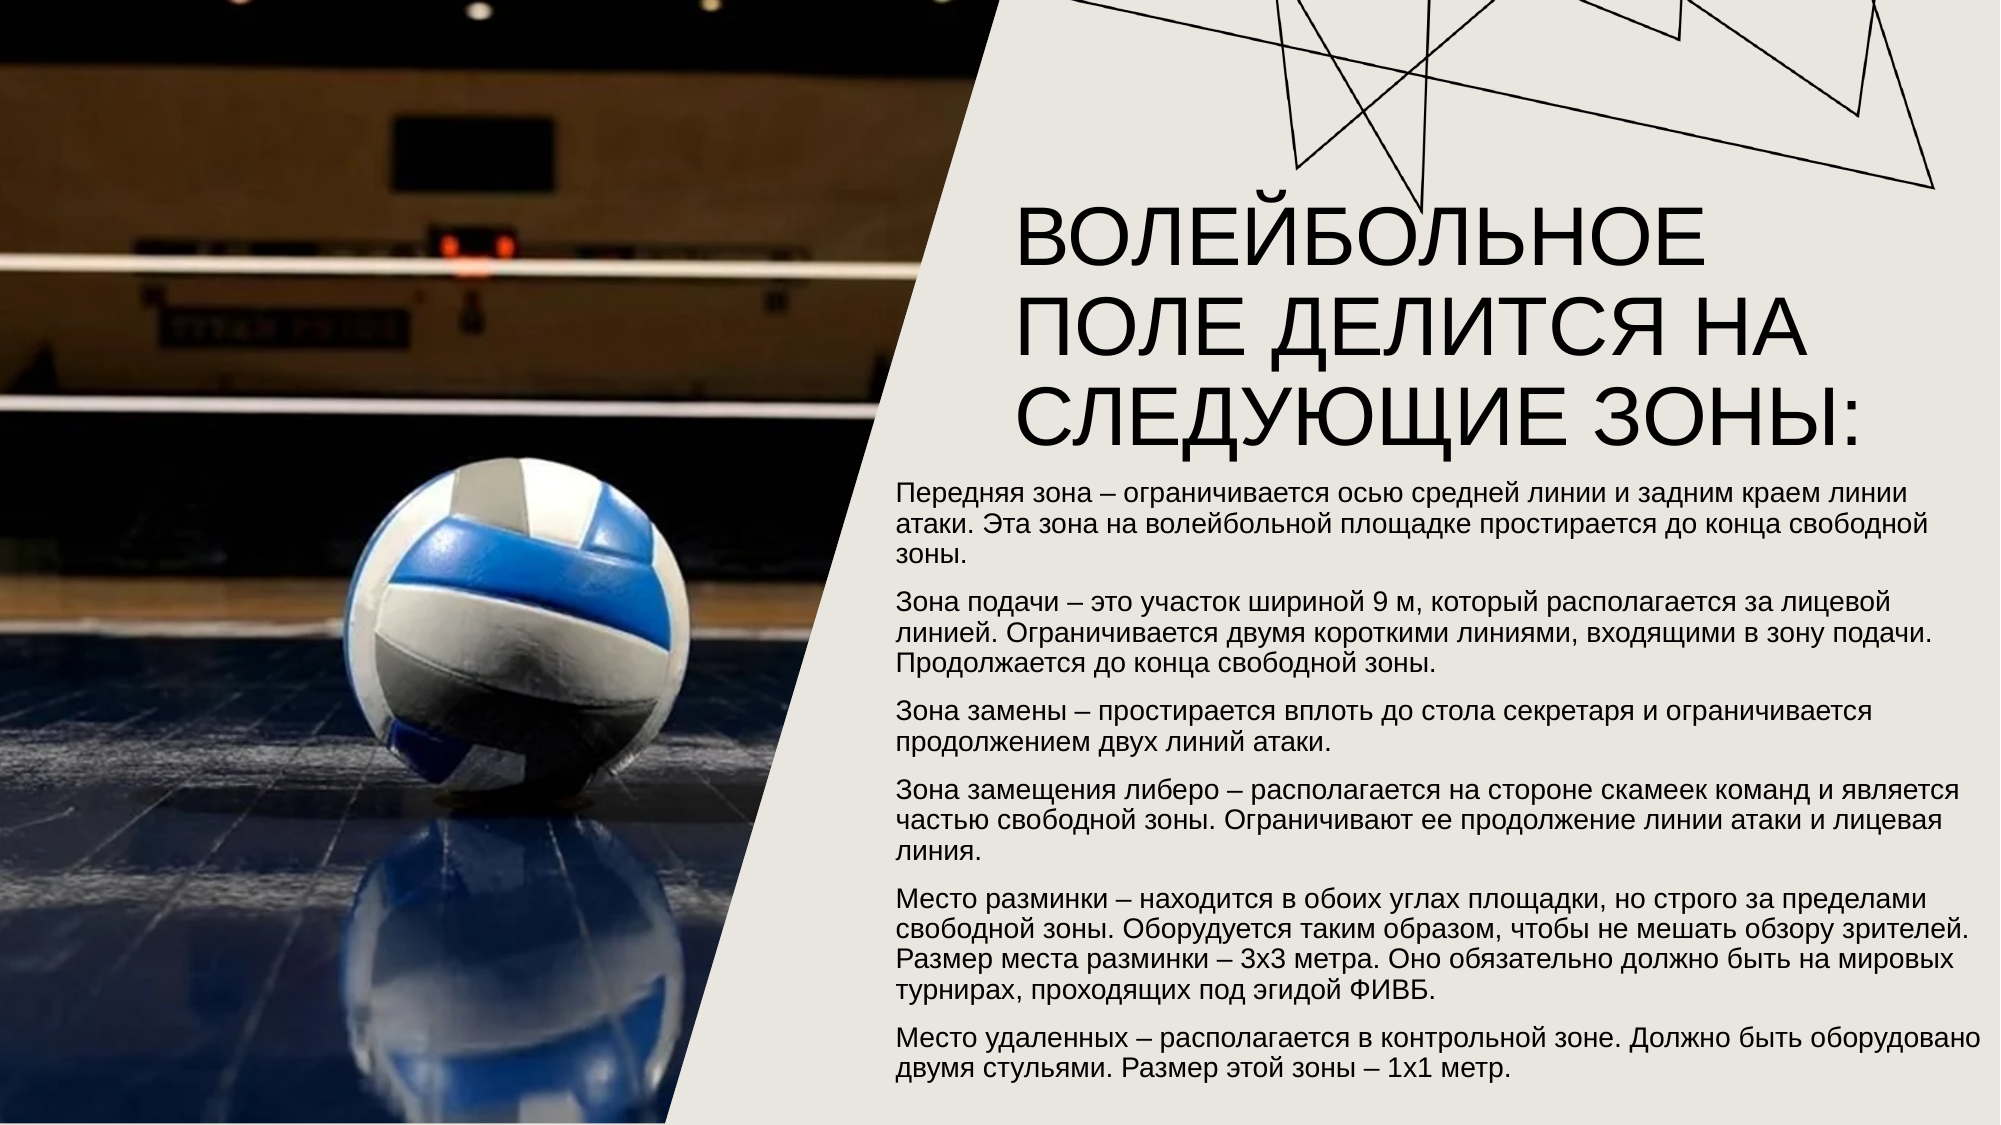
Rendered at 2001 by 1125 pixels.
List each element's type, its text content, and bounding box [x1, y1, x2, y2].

picture [0, 0, 1000, 1124]
title Волейбольное поле делится на следующие зоны: [1000, 227, 1981, 470]
picture [1039, 0, 2001, 216]
list Передняя зона – ограничивается осью средней линии и задним краем линии атаки. Эта зона на волейбольной площадке простирается до конца свободной зоны. Зона подачи – это участок шириной 9 м, который располагается за лицевой линией. Ограничивается двумя короткими линиями, входящими в зону подачи. Продолжается до конца свободной зоны. Зона замены – простирается вплоть до стола секретаря и ограничивается продолжением двух линий атаки. Зона замещения либеро – располагается на стороне скамеек команд и является частью свободной зоны. Ограничивают ее продолжение линии атаки и лицевая линия. Место разминки – находится в обоих углах площадки, но строго за пределами свободной зоны. Оборудуется таким образом, чтобы не мешать обзору зрителей. Размер места разминки – 3х3 метра. Оно обязательно должно быть на мировых турнирах, проходящих под эгидой ФИВБ. Место удаленных – располагается в контрольной зоне. Должно быть оборудовано двумя стульями. Размер этой зоны – 1х1 метр. [1000, 470, 2000, 1092]
